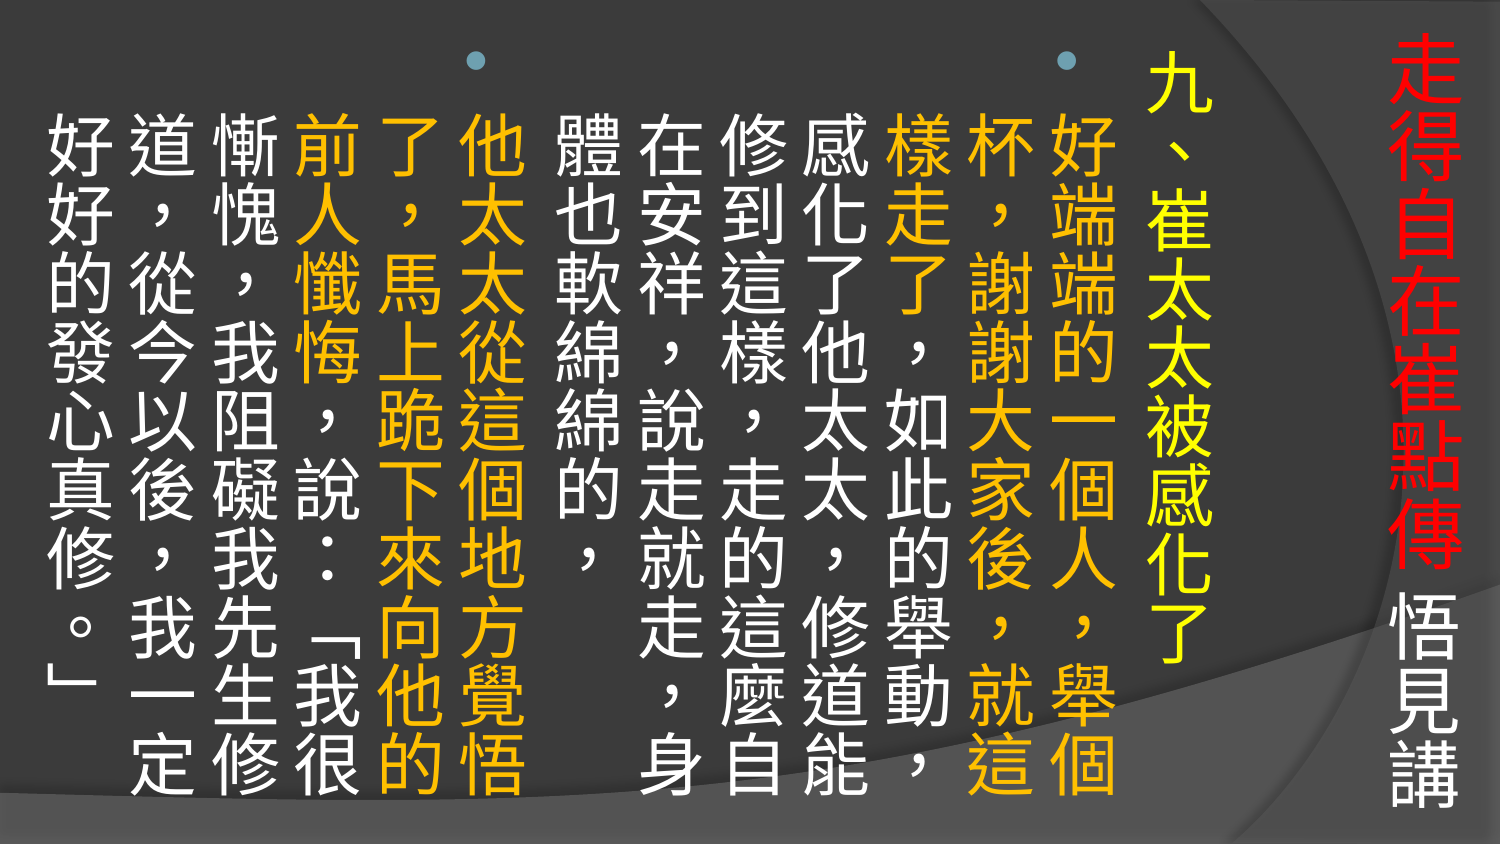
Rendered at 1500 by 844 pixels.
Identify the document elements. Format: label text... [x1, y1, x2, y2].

list 九、崔太太被感化了 好端端的一個人，舉個杯，謝謝大家後，就這樣走了，如此的舉動，感化了他太太，修道能修到這樣，走的這麼自在安祥，說走就走，身體也軟綿綿的， 他太太從這個地方覺悟了，馬上跪下來向他的前人懺悔，說：「我很慚愧，我阻礙我先生修道，從今以後，我一定好好的發心真修。」 [29, 27, 1365, 820]
title 走得自在崔點傳 悟見講 [1364, 21, 1483, 820]
